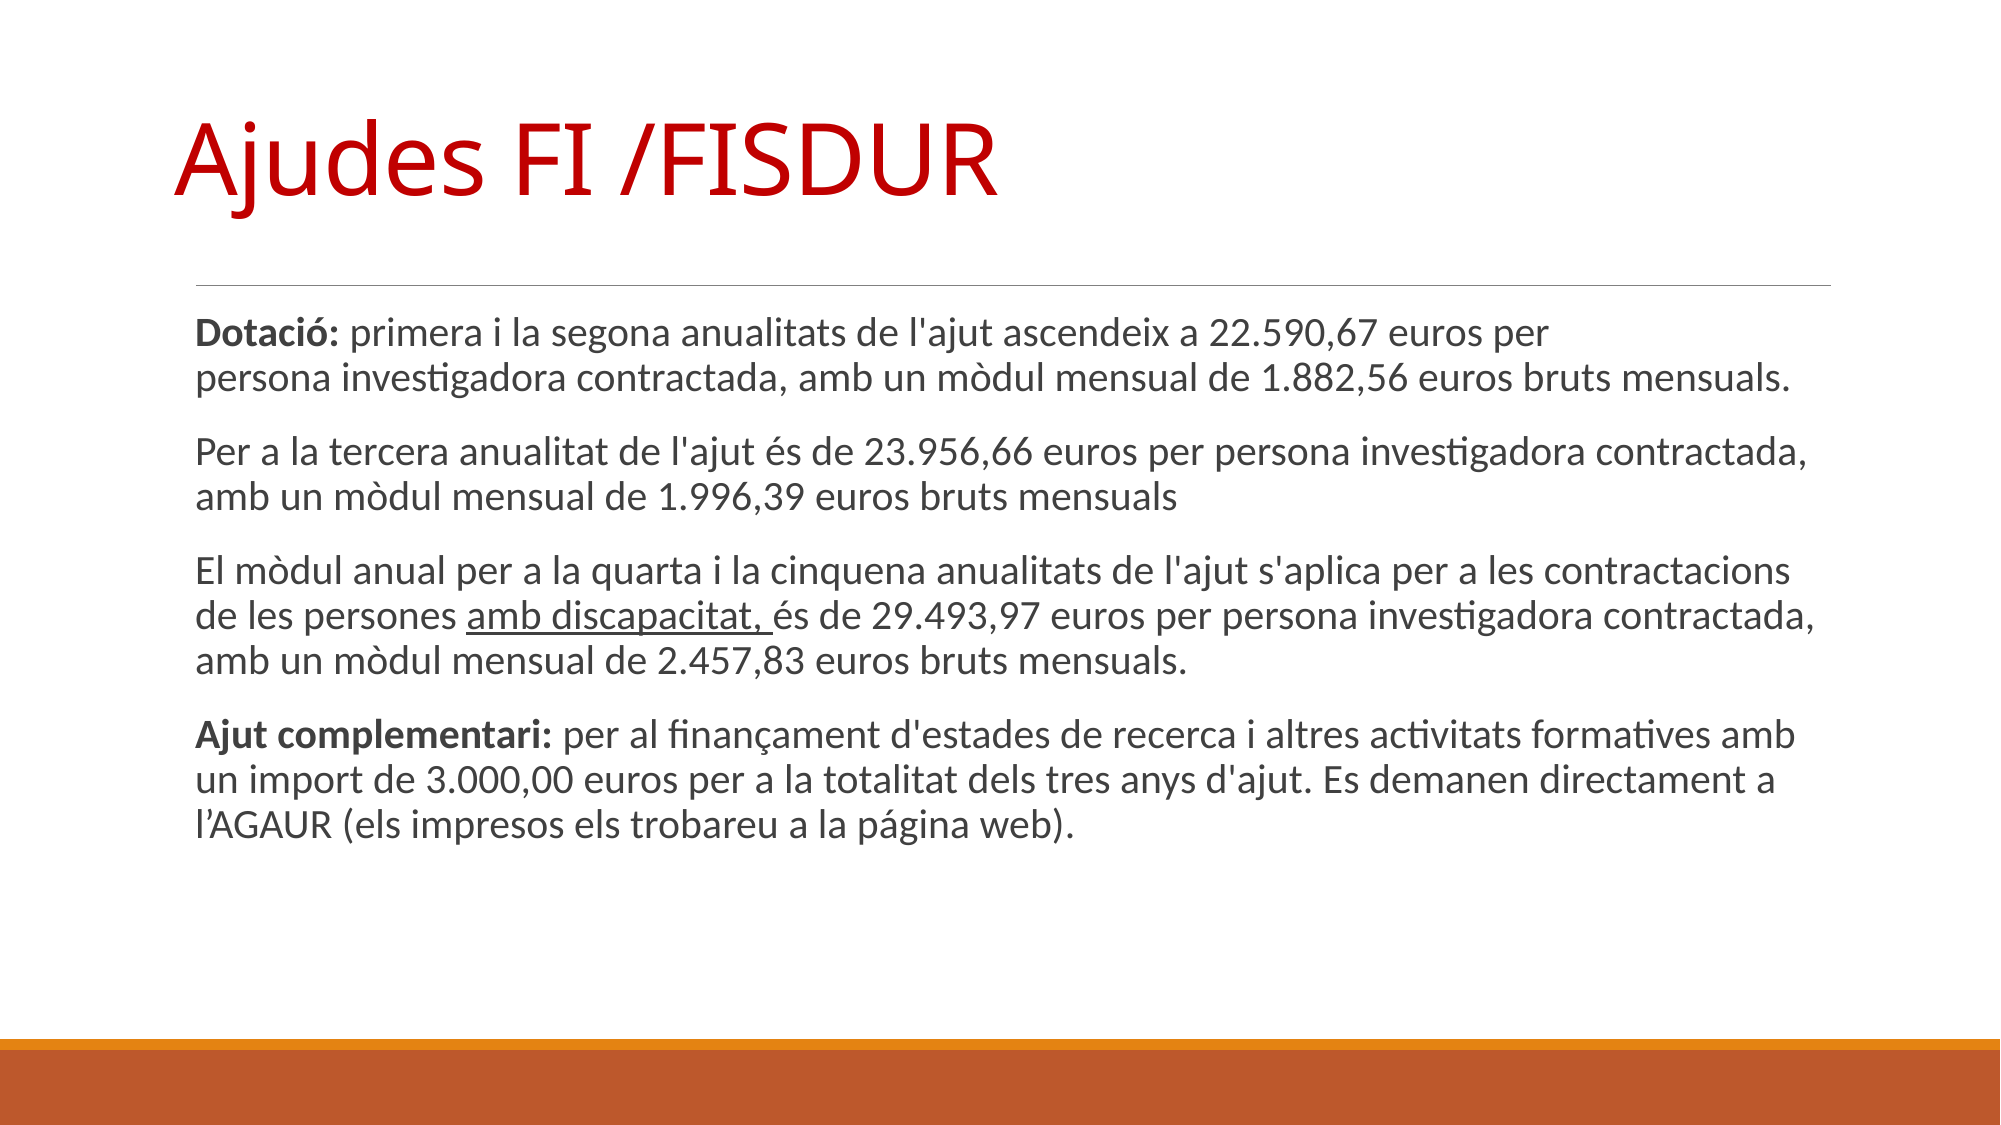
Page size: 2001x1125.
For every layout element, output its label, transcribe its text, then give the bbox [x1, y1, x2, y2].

title Ajudes FI /FISDUR [160, 48, 1811, 224]
list Dotació: primera i la segona anualitats de l'ajut ascendeix a 22.590,67 euros per persona investigadora contractada, amb un mòdul mensual de 1.882,56 euros bruts mensuals. Per a la tercera anualitat de l'ajut és de 23.956,66 euros per persona investigadora contractada, amb un mòdul mensual de 1.996,39 euros bruts mensuals El mòdul anual per a la quarta i la cinquena anualitats de l'ajut s'aplica per a les contractacions de les persones amb discapacitat, és de 29.493,97 euros per persona investigadora contractada, amb un mòdul mensual de 2.457,83 euros bruts mensuals. Ajut complementari: per al finançament d'estades de recerca i altres activitats formatives amb un import de 3.000,00 euros per a la totalitat dels tres anys d'ajut. Es demanen directament a l’AGAUR (els impresos els trobareu a la página web). [180, 302, 1830, 963]
